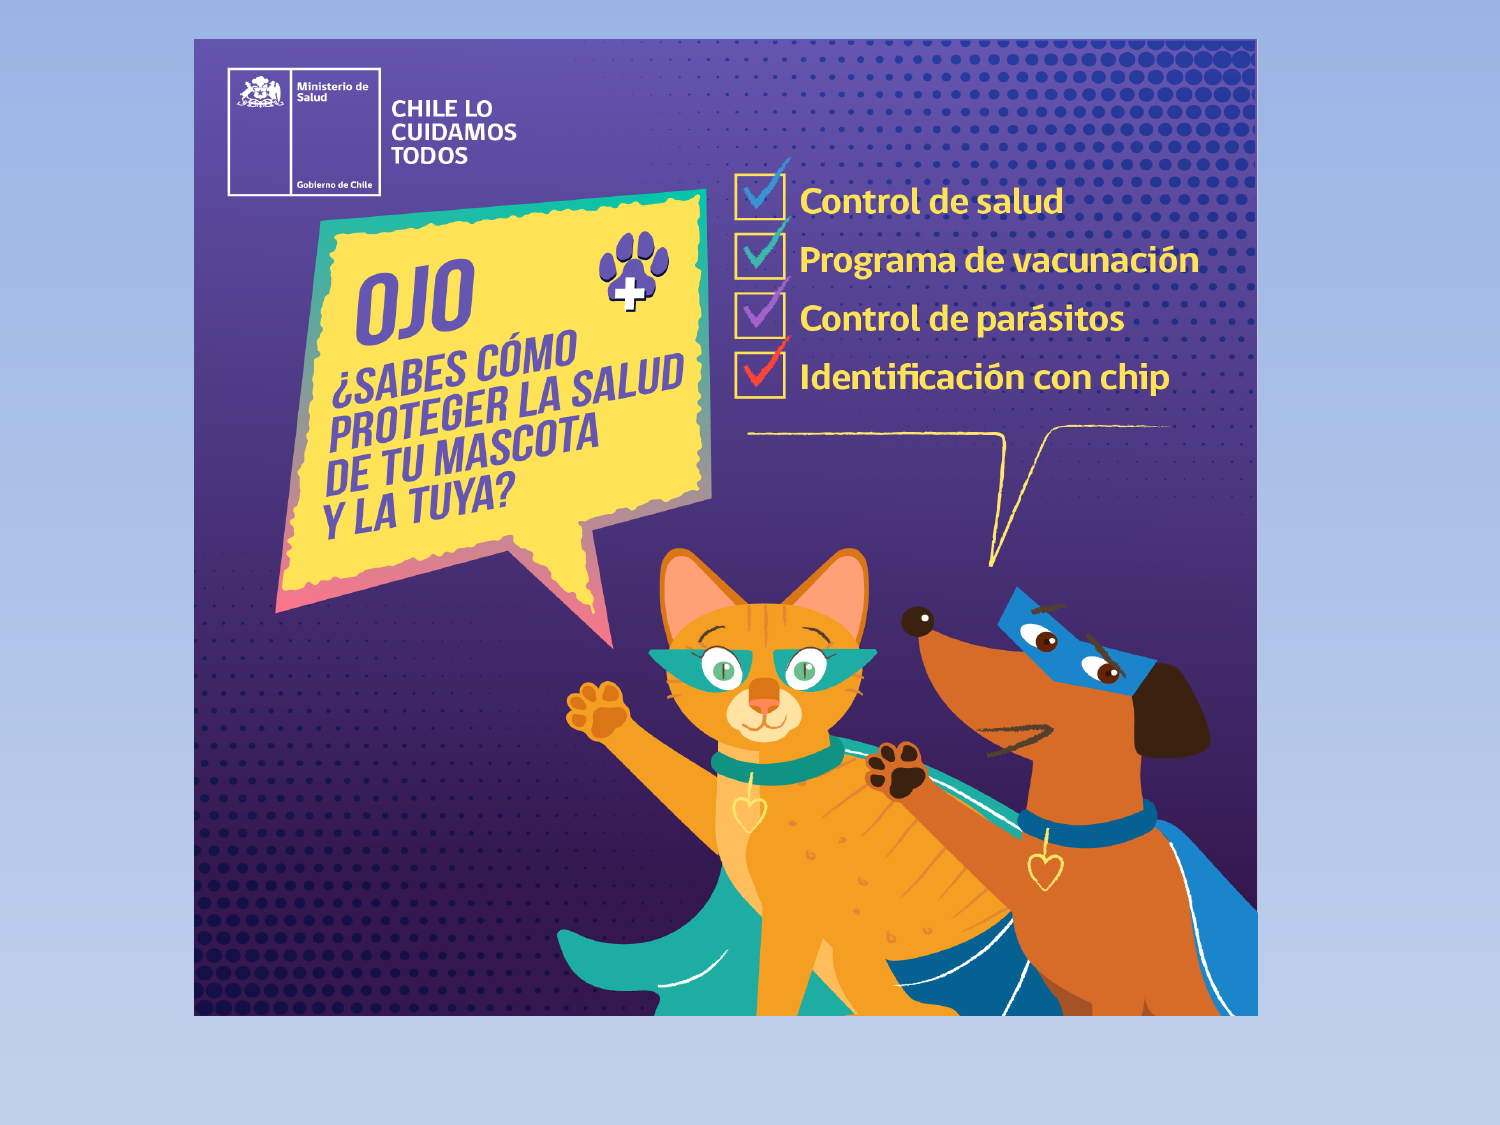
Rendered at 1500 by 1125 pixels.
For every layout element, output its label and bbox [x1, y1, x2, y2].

picture [194, 39, 1259, 1016]
